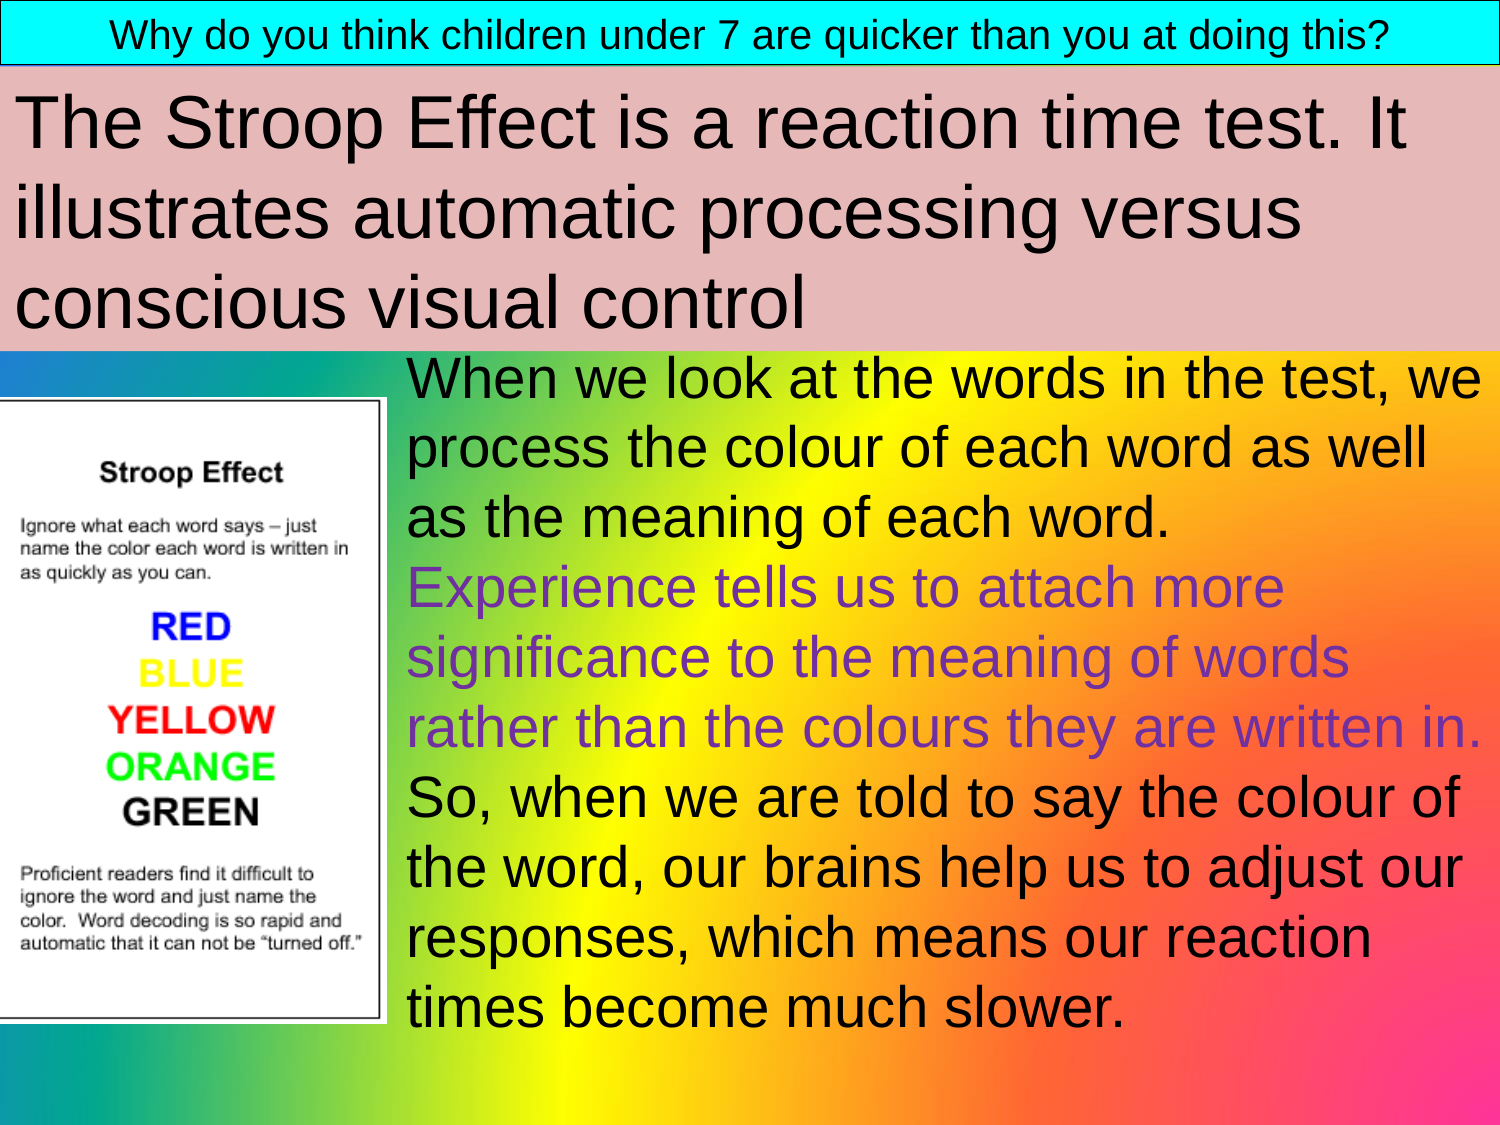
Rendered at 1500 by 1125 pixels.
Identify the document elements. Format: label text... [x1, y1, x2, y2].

text_box When we look at the words in the test, we process the colour of each word as well as the meaning of each word. Experience tells us to attach more significance to the meaning of words rather than the colours they are written in. So, when we are told to say the colour of the word, our brains help us to adjust our responses, which means our reaction times become much slower. [391, 332, 1500, 1047]
picture [0, 352, 1500, 1125]
text_box Why do you think children under 7 are quicker than you at doing this? [0, 0, 1500, 65]
text_box The Stroop Effect is a reaction time test. It illustrates automatic processing versus conscious visual control [0, 66, 1500, 352]
